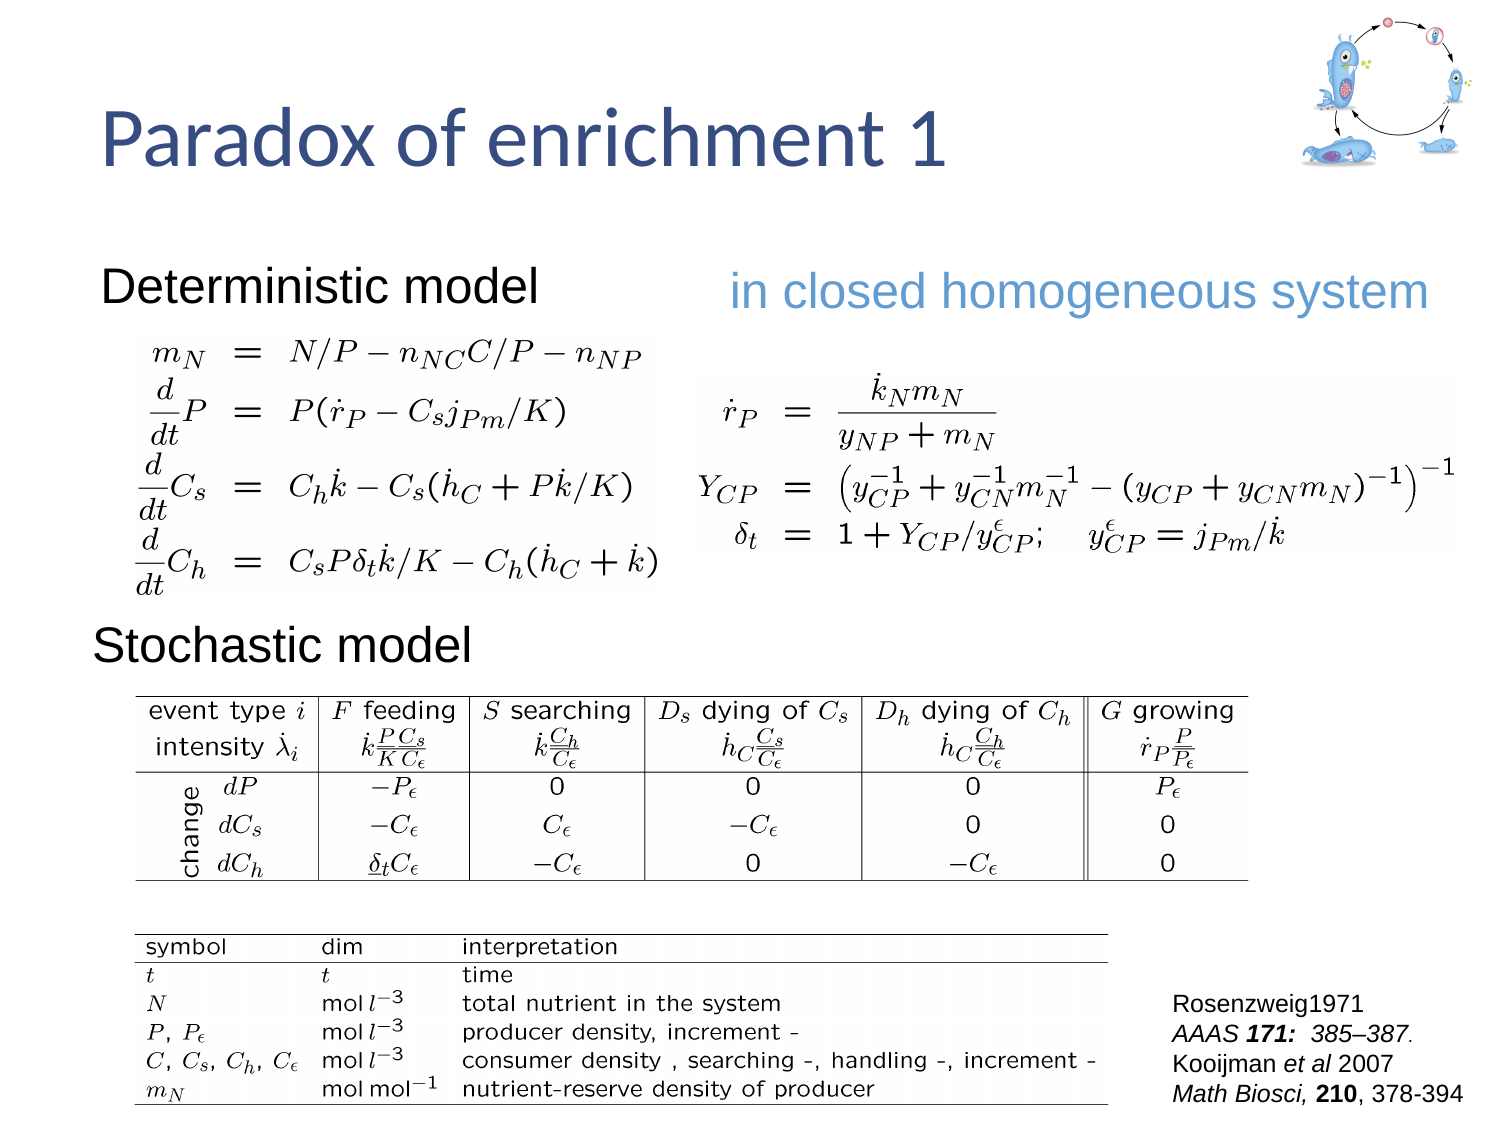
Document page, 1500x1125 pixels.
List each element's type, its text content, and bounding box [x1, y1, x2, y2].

text_box Deterministic model [85, 246, 555, 322]
picture [133, 934, 1109, 1107]
text_box Stochastic model [77, 605, 488, 681]
picture [1296, 12, 1484, 174]
picture [134, 696, 1250, 882]
picture [698, 372, 1455, 553]
text_box Rosenzweig1971 AAAS 171: 385–387. Kooijman et al 2007 Math Biosci, 210, 378-394 [1157, 979, 1479, 1115]
text_box in closed homogeneous system [715, 250, 1446, 326]
title Paradox of enrichment 1 [85, 45, 982, 233]
picture [135, 337, 657, 597]
